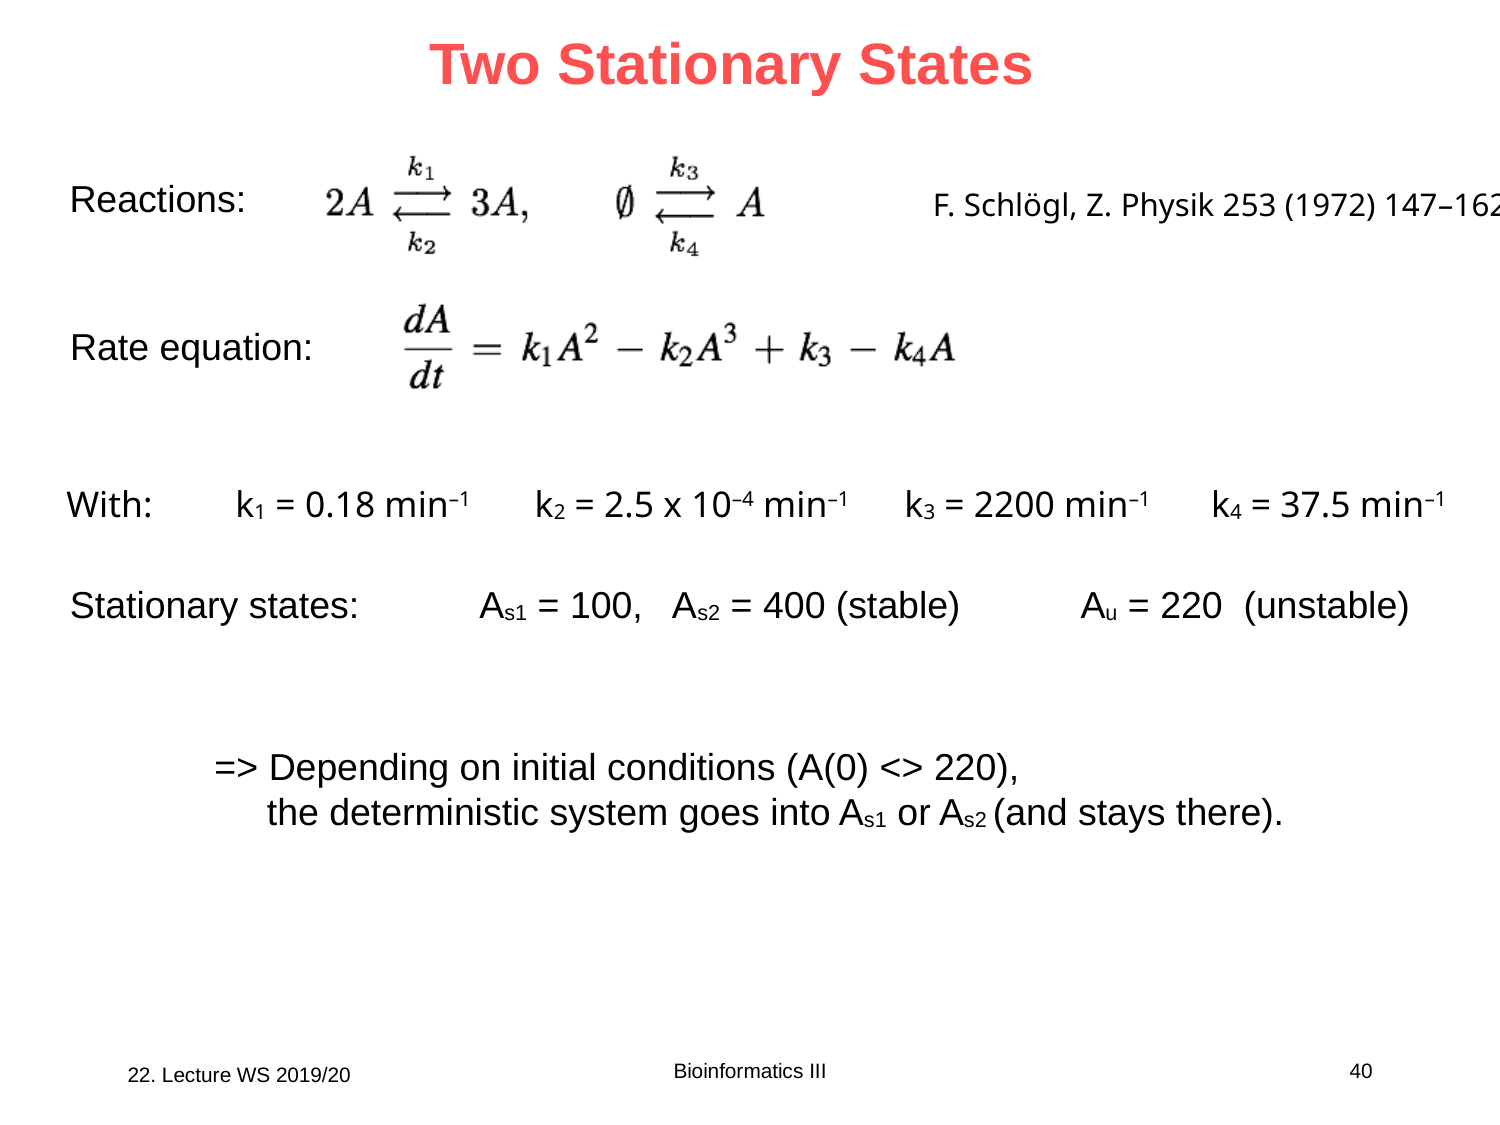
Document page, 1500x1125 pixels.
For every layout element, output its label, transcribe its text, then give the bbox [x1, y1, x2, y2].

text_box Reactions: [69, 174, 247, 220]
slide_number 22. Lecture WS 2019/20 [112, 1054, 426, 1125]
text_box k4 = 37.5 min–1 [1210, 482, 1447, 526]
text_box Rate equation: [70, 322, 314, 368]
picture [285, 149, 540, 263]
footer Bioinformatics III [512, 1024, 988, 1101]
text_box With: [66, 482, 153, 526]
picture [573, 149, 766, 262]
title Two Stationary States [89, 8, 1374, 113]
text_box Au = 220 (unstable) [1080, 580, 1411, 626]
text_box As1 = 100, As2 = 400 (stable) [479, 580, 961, 626]
text_box F. Schlögl, Z. Physik 253 (1972) 147–162 [932, 185, 1500, 223]
text_box k1 = 0.18 min–1 [235, 482, 472, 526]
picture [390, 302, 962, 391]
text_box k2 = 2.5 x 10–4 min–1 [534, 482, 850, 526]
slide_number 40 [1074, 1024, 1388, 1101]
text_box => Depending on initial conditions (A(0) <> 220), the deterministic system goes into As1 or As2 (and stays there). [214, 743, 1285, 834]
text_box k3 = 2200 min–1 [904, 482, 1151, 526]
text_box Stationary states: [70, 580, 360, 626]
